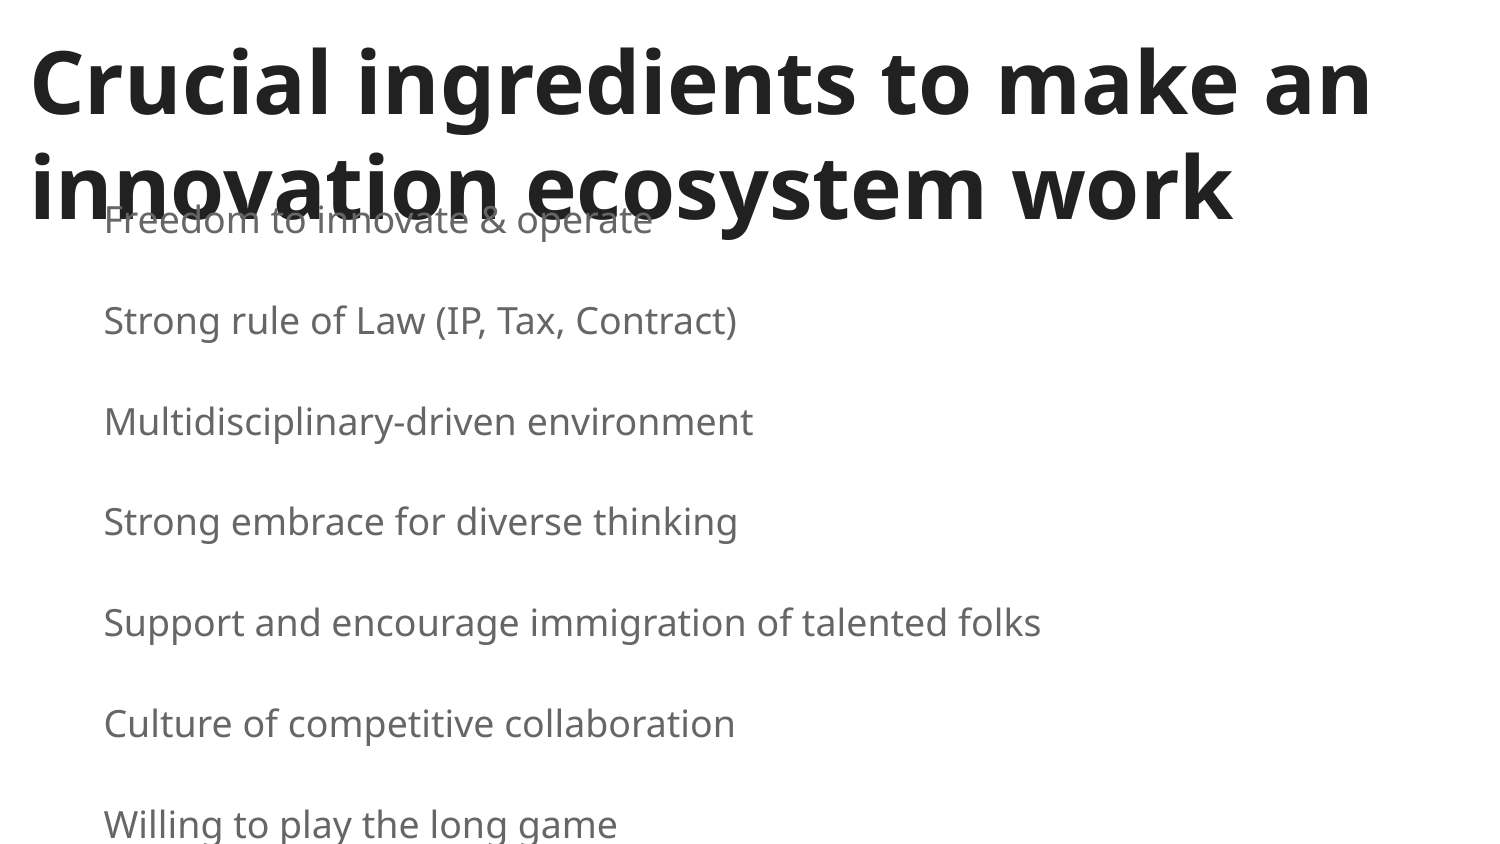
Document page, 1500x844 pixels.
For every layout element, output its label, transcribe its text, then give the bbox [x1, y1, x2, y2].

list Freedom to innovate & operate Strong rule of Law (IP, Tax, Contract) Multidisciplinary-driven environment Strong embrace for diverse thinking Support and encourage immigration of talented folks Culture of competitive collaboration Willing to play the long game Smart and agile regulatory framework A system willing to reinvent itself over and over Strong culture of mentorship [51, 158, 1449, 826]
title Crucial ingredients to make an innovation ecosystem work [14, 12, 1486, 144]
